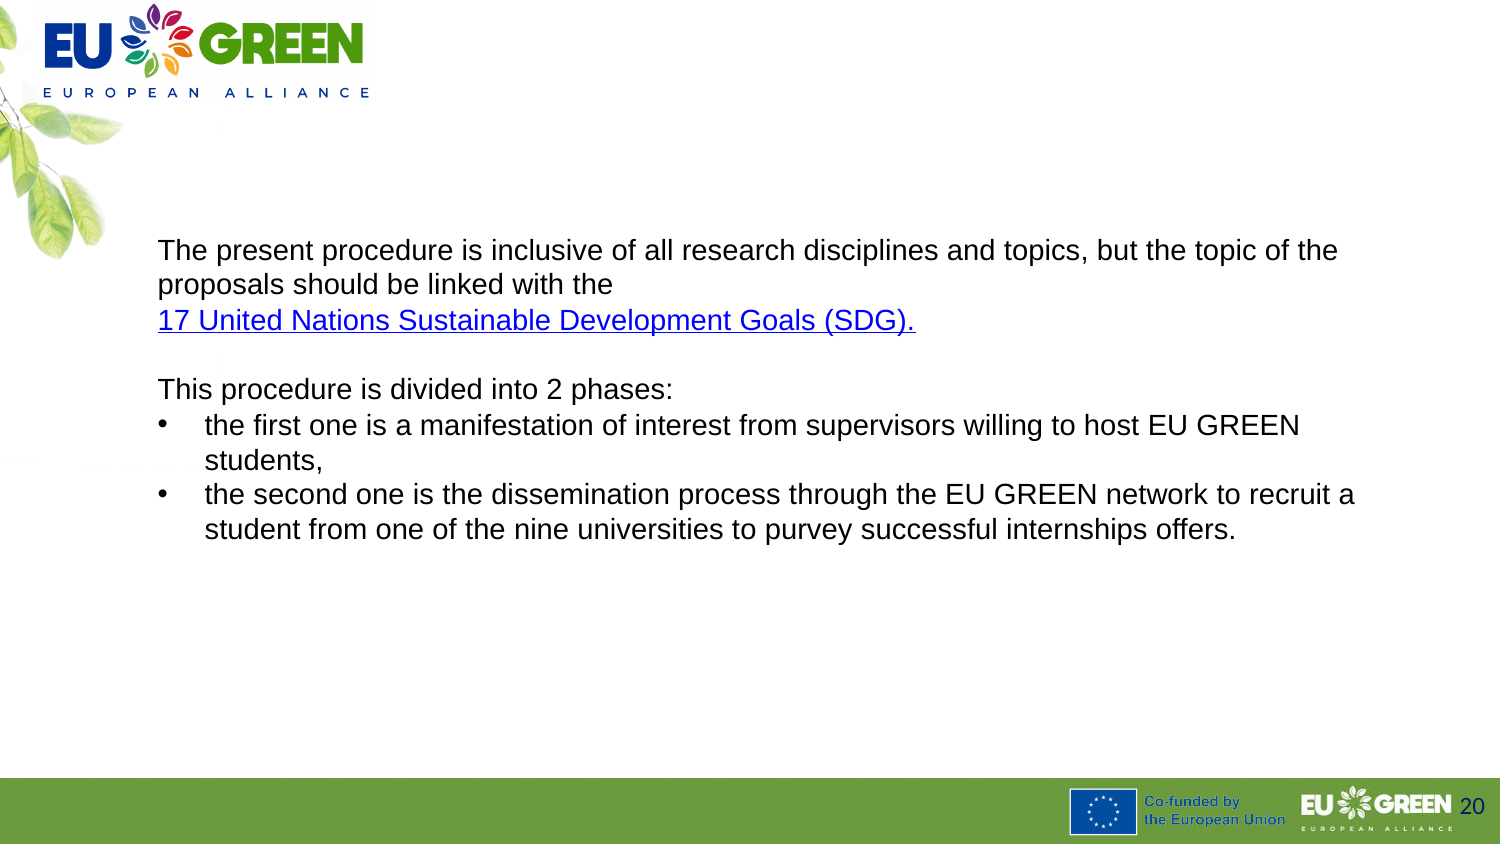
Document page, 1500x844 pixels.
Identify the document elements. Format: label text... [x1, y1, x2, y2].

slide_number 20 [1149, 782, 1500, 828]
text_box The present procedure is inclusive of all research disciplines and topics, but the topic of the proposals should be linked with the 17 United Nations Sustainable Development Goals (SDG). This procedure is divided into 2 phases: the first one is a manifestation of interest from supervisors willing to host EU GREEN students, the second one is the dissemination process through the EU GREEN network to recruit a student from one of the nine universities to purvey successful internships offers. [143, 188, 1384, 553]
picture [0, 1, 1500, 844]
